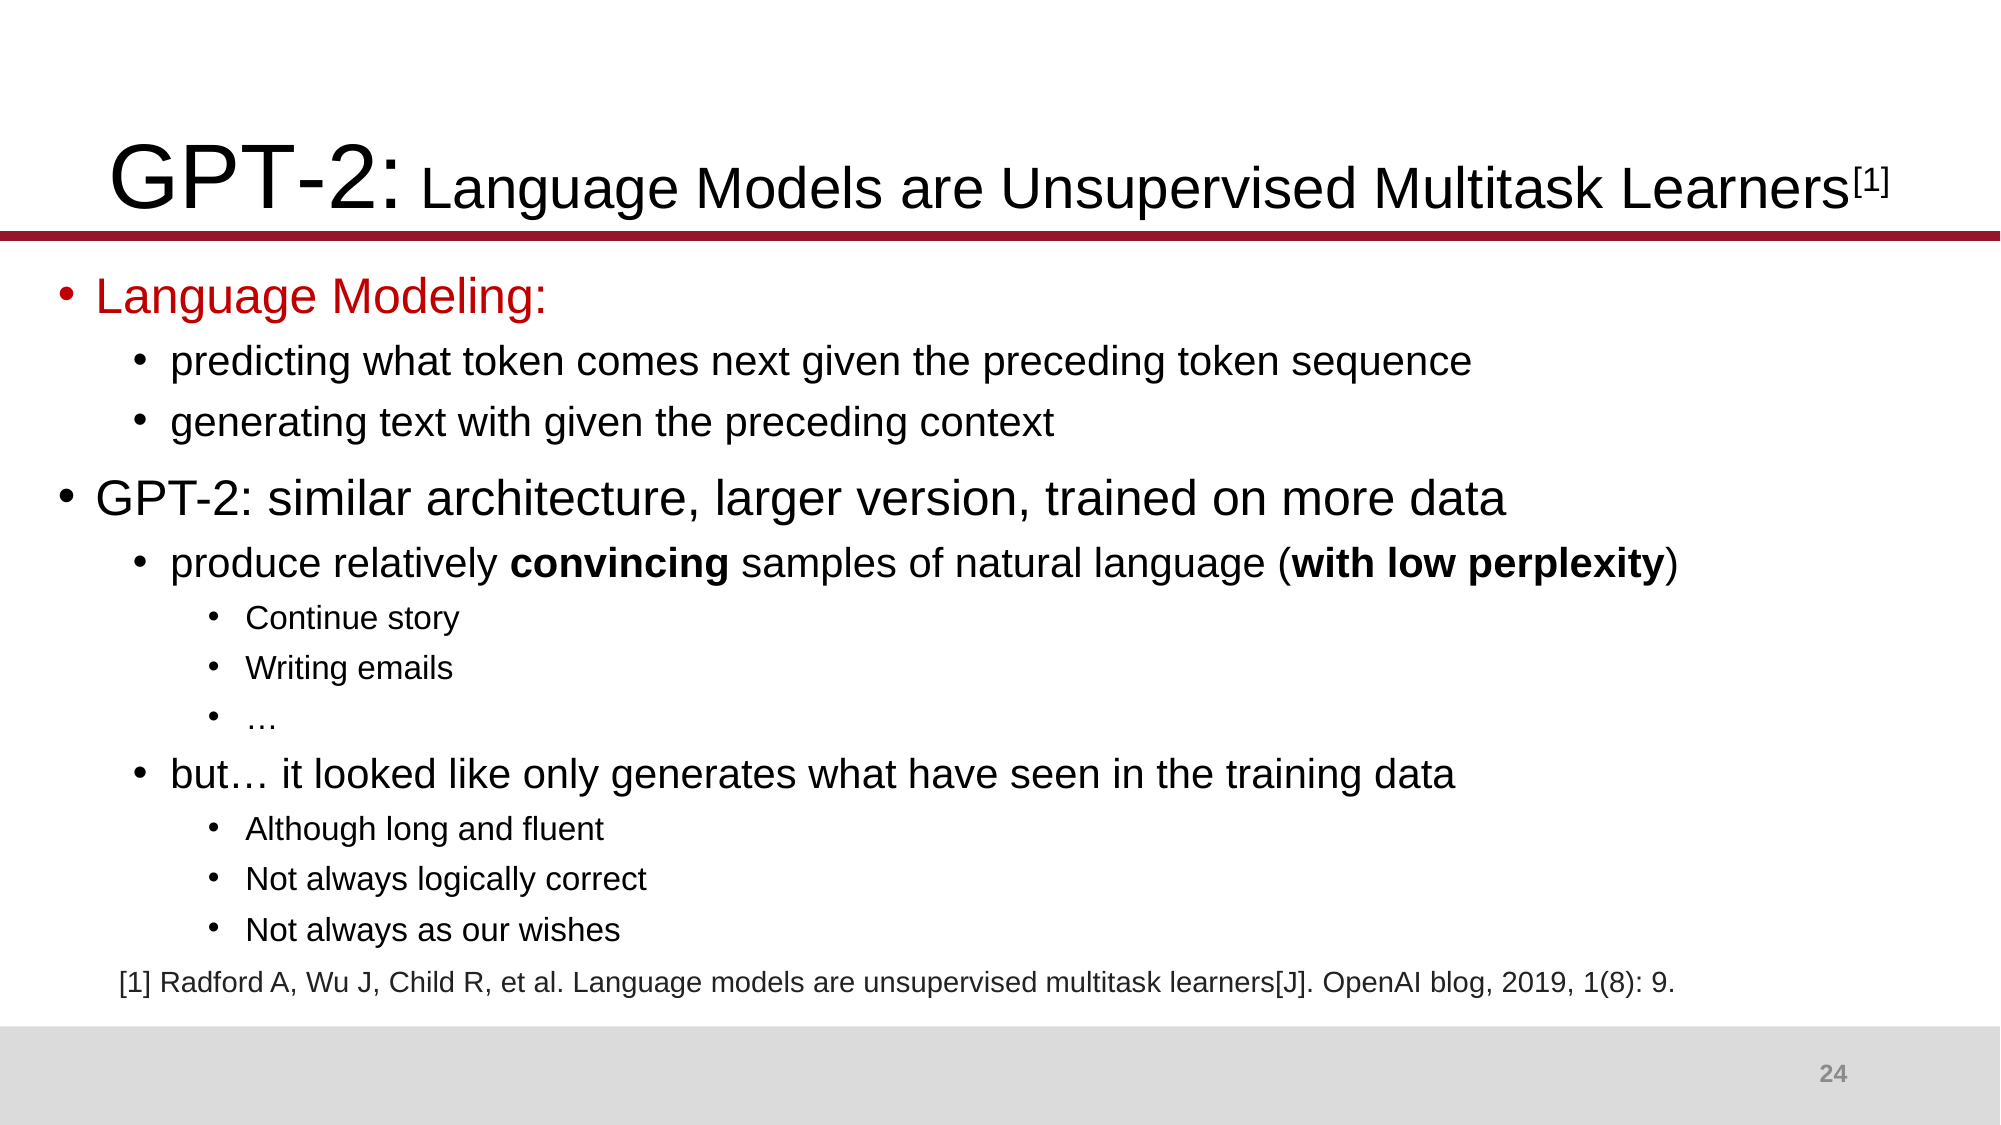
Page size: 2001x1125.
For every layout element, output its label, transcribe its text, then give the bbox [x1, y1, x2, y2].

text_box [1] Radford A, Wu J, Child R, et al. Language models are unsupervised multitask learners[J]. OpenAI blog, 2019, 1(8): 9. [104, 955, 1895, 1006]
title GPT-2: Language Models are Unsupervised Multitask Learners[1] [41, 70, 1957, 288]
slide_number 24 [1412, 1042, 1863, 1103]
list Language Modeling: predicting what token comes next given the preceding token sequence generating text with given the preceding context GPT-2: similar architecture, larger version, trained on more data produce relatively convincing samples of natural language (with low perplexity) Continue story Writing emails … but… it looked like only generates what have seen in the training data Although long and fluent Not always logically correct Not always as our wishes [42, 255, 1971, 970]
